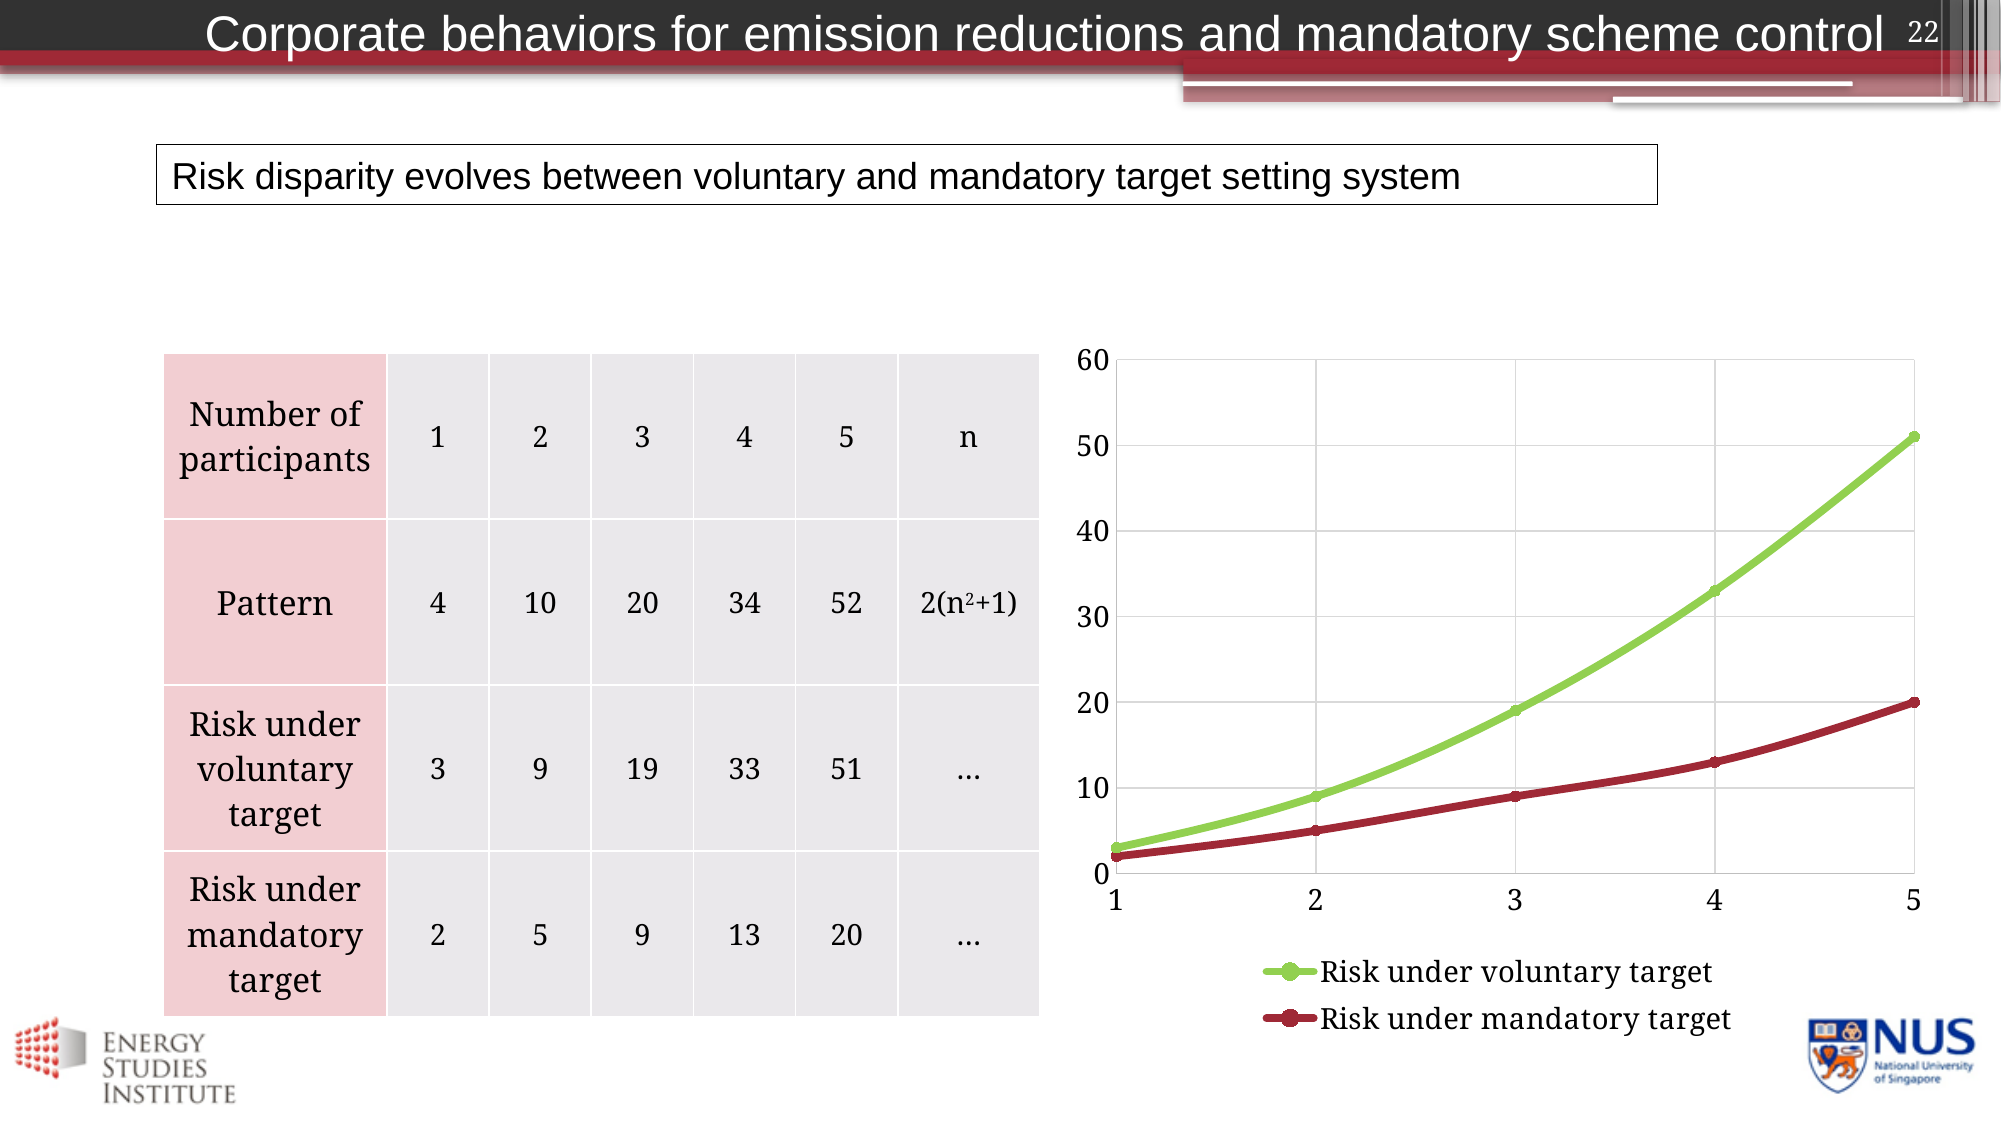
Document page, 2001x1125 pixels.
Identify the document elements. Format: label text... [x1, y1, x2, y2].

picture [1799, 1012, 1988, 1111]
table_header 2 [490, 354, 590, 518]
table_cell 20 [592, 520, 693, 684]
table_cell 10 [490, 520, 590, 684]
table_cell 3 [388, 686, 488, 850]
table_cell 20 [796, 852, 897, 1016]
table_header 3 [592, 354, 693, 518]
table_cell 4 [388, 520, 488, 684]
table_header Number of participants [164, 354, 386, 518]
slide_number 22 [1787, 0, 1955, 61]
table_cell 9 [490, 686, 590, 850]
table_cell 19 [592, 686, 693, 850]
text_box Corporate behaviors for emission reductions and mandatory scheme control [189, 0, 1928, 69]
table_cell 2(n2+1) [899, 520, 1039, 684]
table_cell 2 [388, 852, 488, 1016]
table_cell … [899, 852, 1039, 1016]
table_cell Risk under mandatory target [164, 852, 386, 1016]
table_cell 52 [796, 520, 897, 684]
table_cell … [899, 686, 1039, 850]
table_header 5 [796, 354, 897, 518]
table_cell 13 [694, 852, 795, 1016]
table_cell 51 [796, 686, 897, 850]
table_header 1 [388, 354, 488, 518]
table_header n [899, 354, 1039, 518]
table_header 4 [694, 354, 795, 518]
table_cell Risk under voluntary target [164, 686, 386, 850]
table_cell 5 [490, 852, 590, 1016]
table_cell 33 [694, 686, 795, 850]
picture [12, 1012, 241, 1111]
table_cell 34 [694, 520, 795, 684]
table_cell Pattern [164, 520, 386, 684]
chart [1058, 324, 1941, 1045]
table_cell 9 [592, 852, 693, 1016]
text_box Risk disparity evolves between voluntary and mandatory target setting system [156, 144, 1658, 205]
